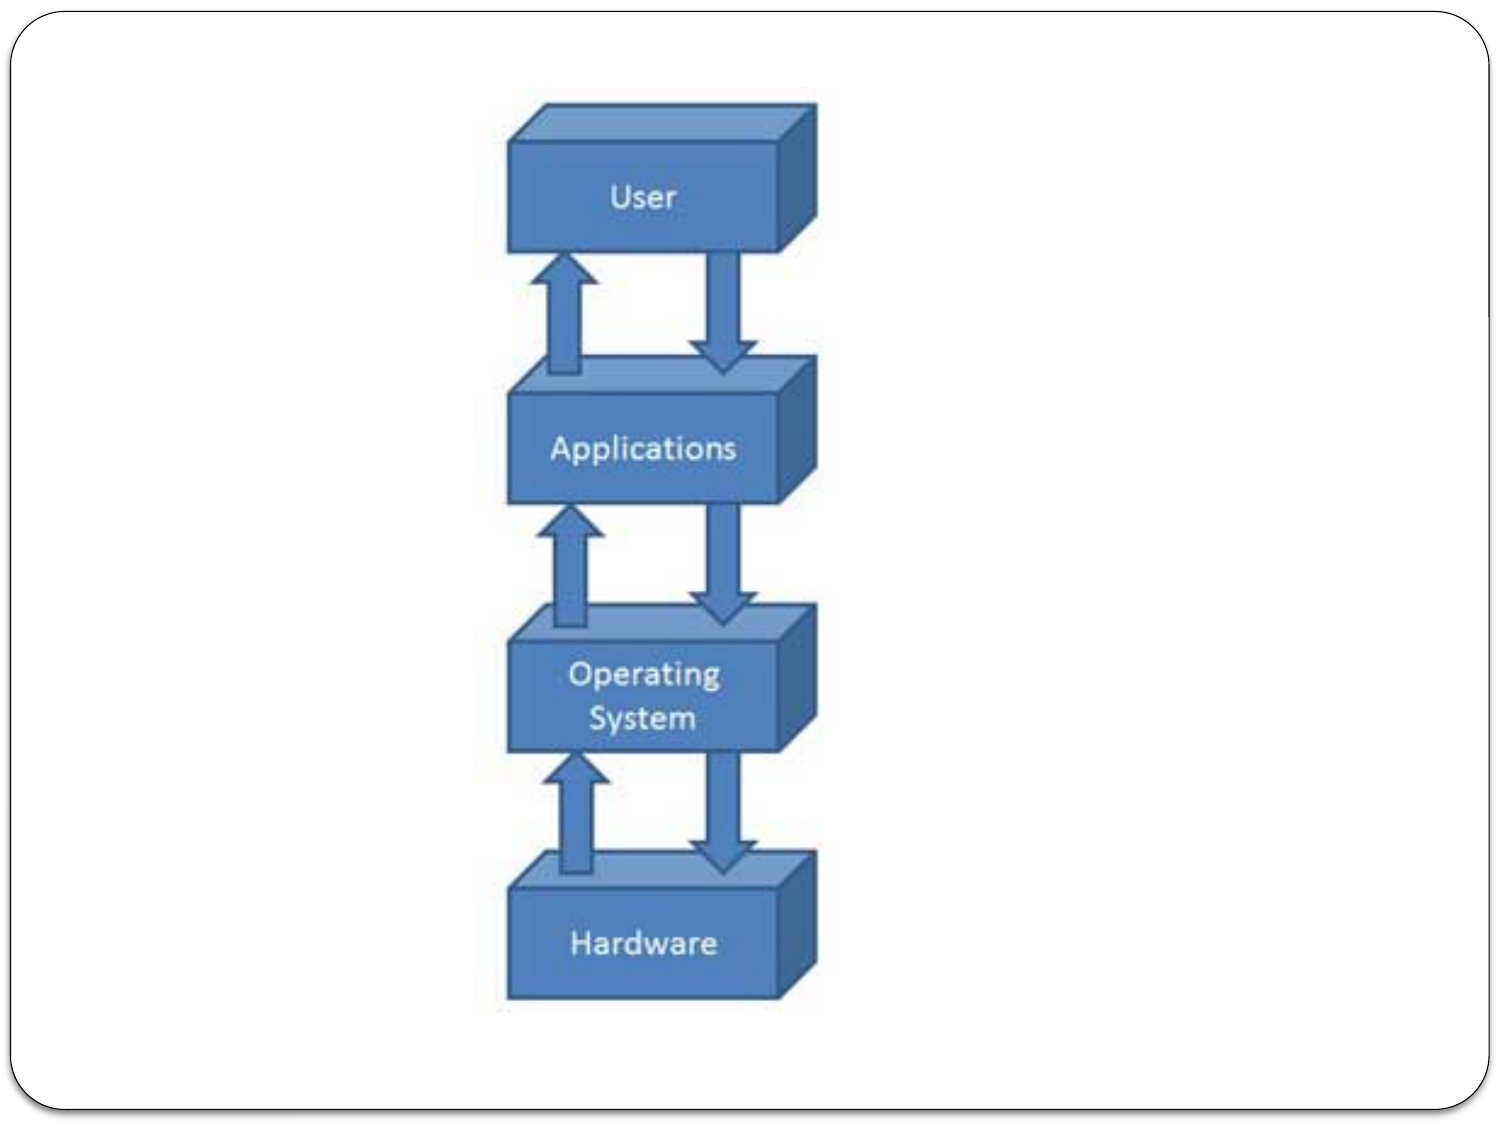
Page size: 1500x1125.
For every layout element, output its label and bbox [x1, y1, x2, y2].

picture [474, 87, 838, 1013]
